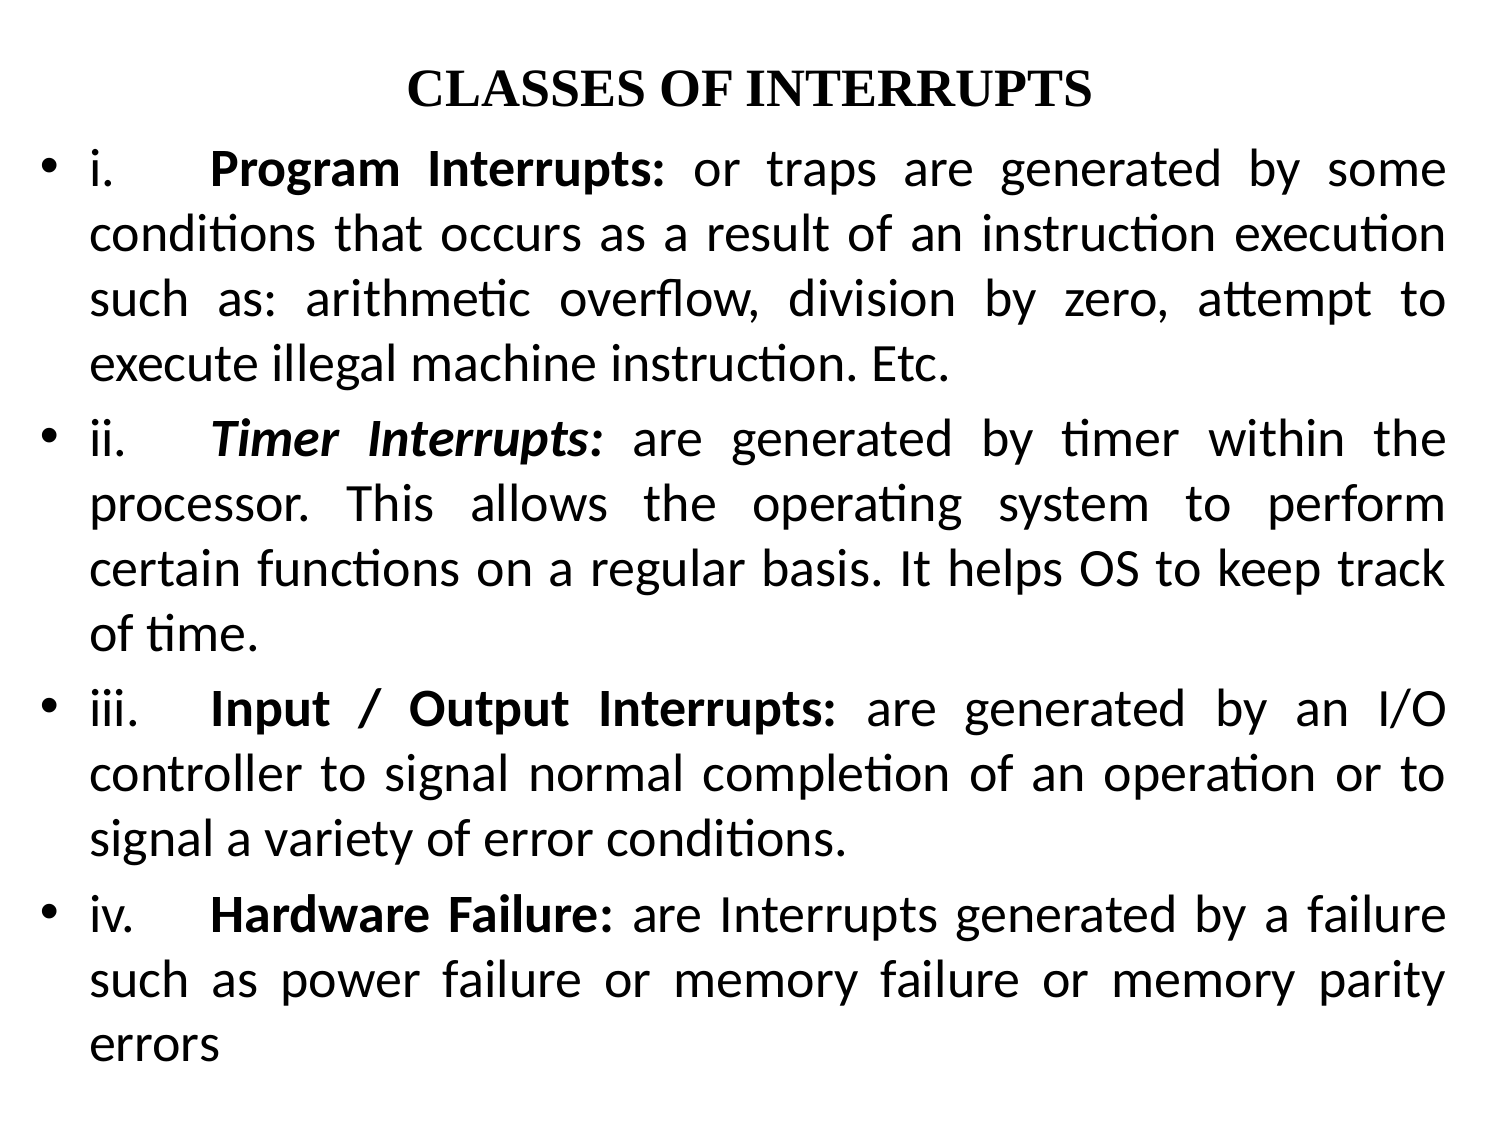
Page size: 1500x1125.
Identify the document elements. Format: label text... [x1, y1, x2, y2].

title CLASSES OF INTERRUPTS [75, 45, 1425, 125]
list i. Program Interrupts: or traps are generated by some conditions that occurs as a result of an instruction execution such as: arithmetic overflow, division by zero, attempt to execute illegal machine instruction. Etc. ii. Timer Interrupts: are generated by timer within the processor. This allows the operating system to perform certain functions on a regular basis. It helps OS to keep track of time. iii. Input / Output Interrupts: are generated by an I/O controller to signal normal completion of an operation or to signal a variety of error conditions. iv. Hardware Failure: are Interrupts generated by a failure such as power failure or memory failure or memory parity errors [24, 125, 1463, 1088]
